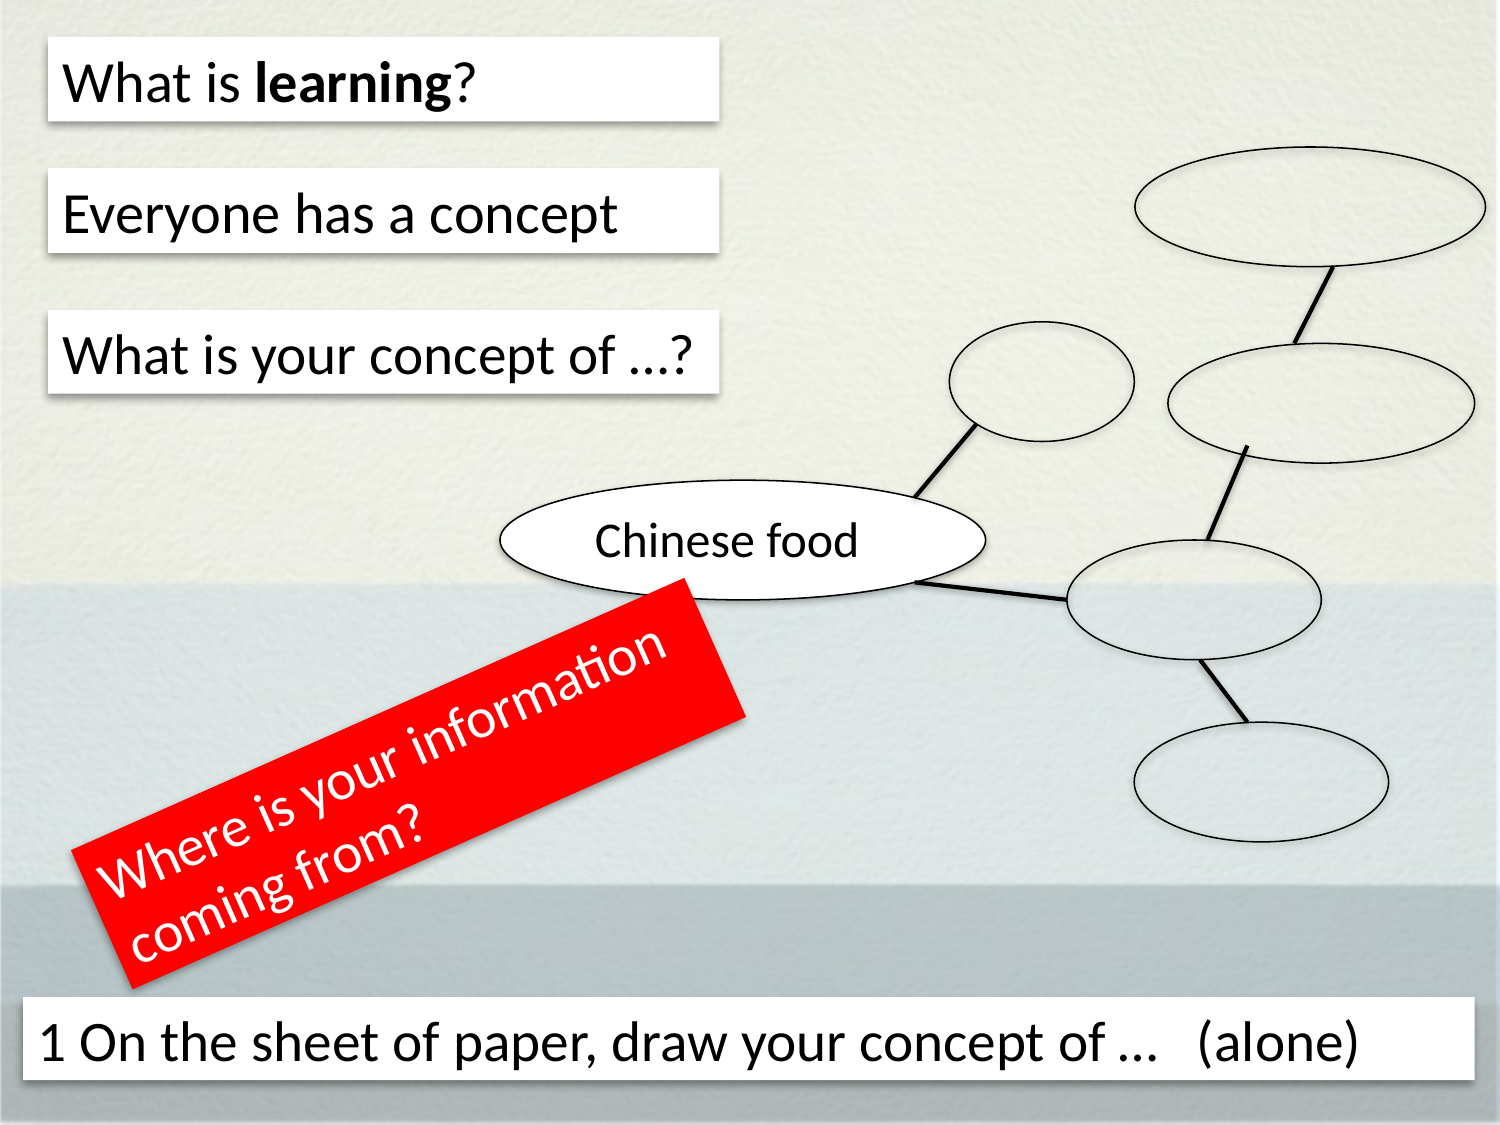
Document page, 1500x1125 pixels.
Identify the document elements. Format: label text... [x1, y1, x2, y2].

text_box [914, 423, 977, 498]
text_box [1167, 342, 1476, 464]
text_box [1133, 721, 1390, 843]
text_box [499, 504, 943, 601]
text_box Everyone has a concept [48, 168, 720, 253]
text_box Chinese food [546, 499, 981, 575]
text_box [981, 527, 987, 553]
text_box What is learning? [48, 36, 720, 122]
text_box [1207, 445, 1248, 541]
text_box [1199, 659, 1248, 723]
text_box What is your concept of …? [48, 310, 720, 394]
text_box [1134, 146, 1487, 268]
picture [0, 0, 1500, 1125]
text_box 1 On the sheet of paper, draw your concept of … (alone) [23, 996, 1475, 1081]
text_box [1067, 539, 1323, 661]
text_box Where is your information coming from? [70, 577, 747, 990]
text_box [562, 479, 909, 499]
text_box [948, 321, 1136, 443]
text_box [914, 582, 1068, 601]
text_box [1294, 266, 1334, 344]
